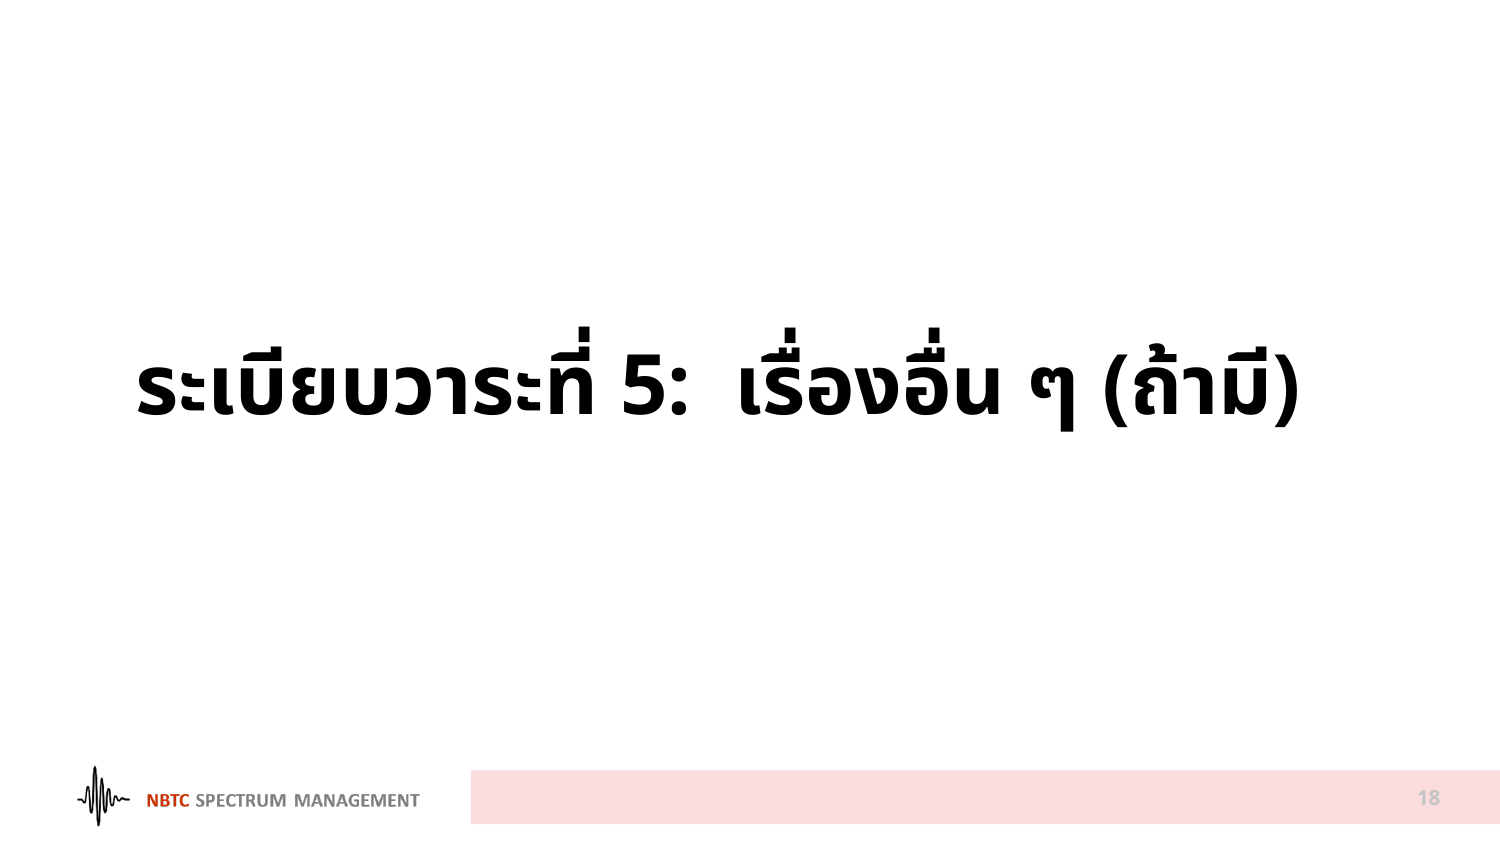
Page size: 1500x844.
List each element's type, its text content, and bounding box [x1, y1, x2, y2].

title ระเบียบวาระที่ 5: เรื่องอื่น ๆ (ถ้ามี) [120, 323, 1380, 440]
slide_number 18 [1401, 778, 1458, 819]
picture [75, 762, 434, 830]
